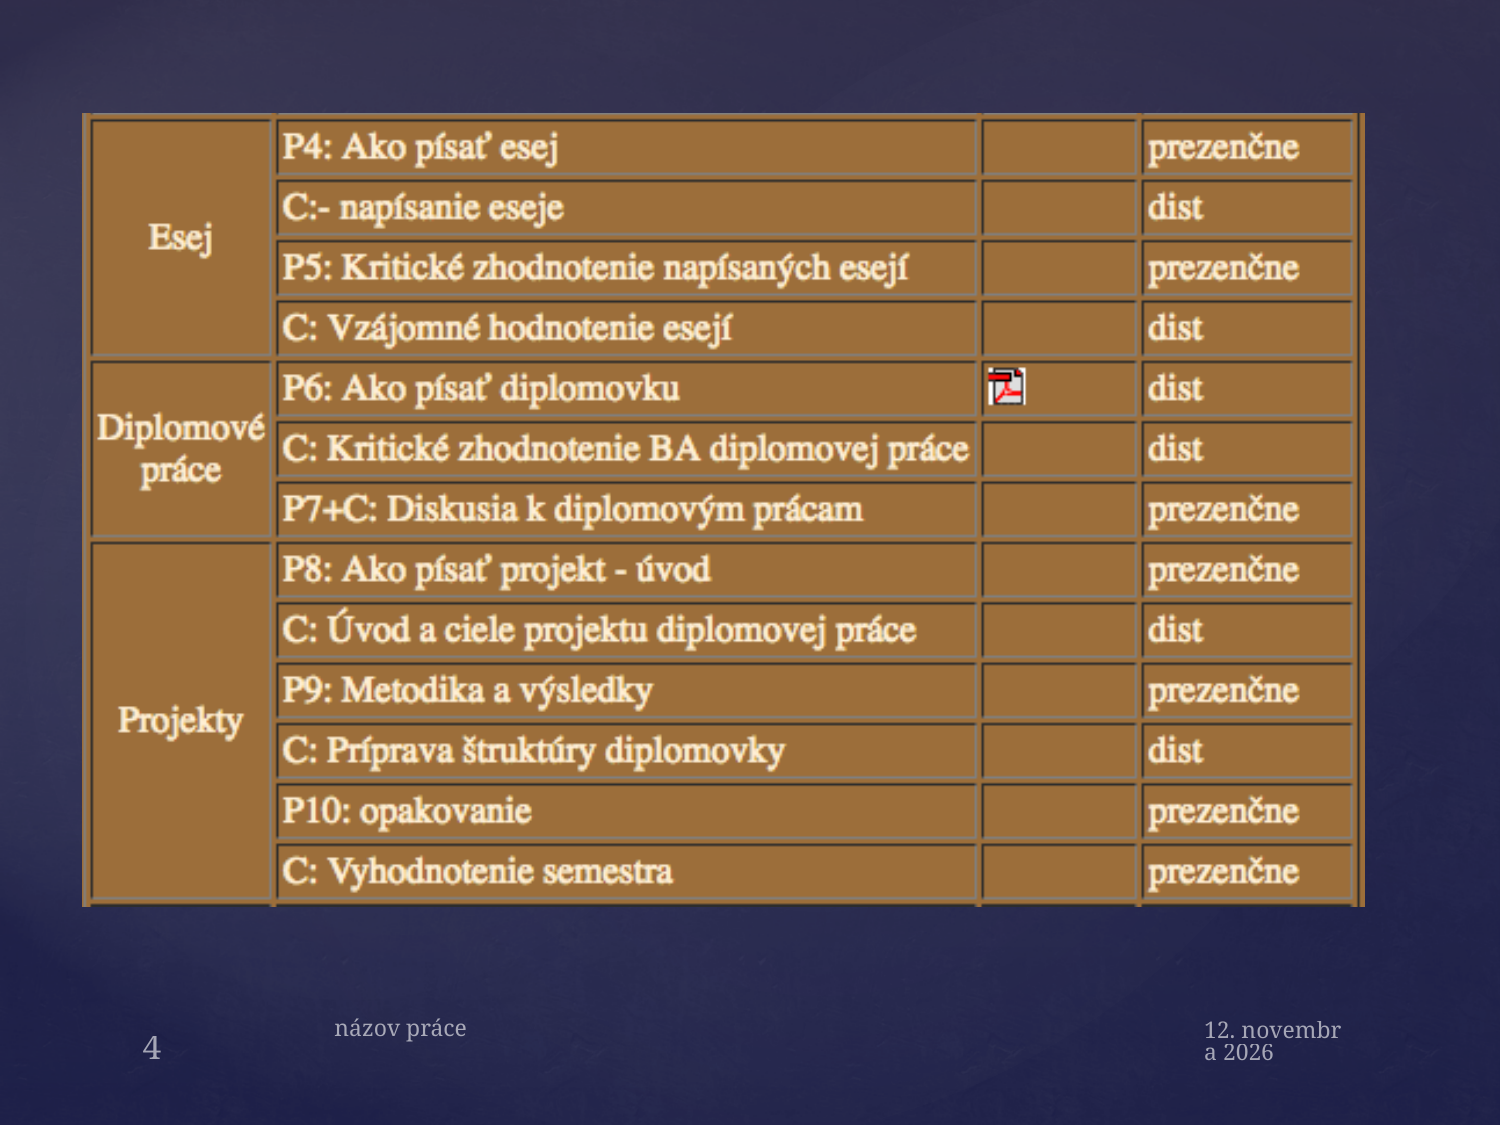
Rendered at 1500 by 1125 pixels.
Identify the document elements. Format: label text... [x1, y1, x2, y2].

picture [81, 113, 1366, 908]
slide_number 4 [127, 1009, 250, 1070]
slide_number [1189, 1009, 1363, 1070]
footer názov práce [319, 1009, 1135, 1070]
